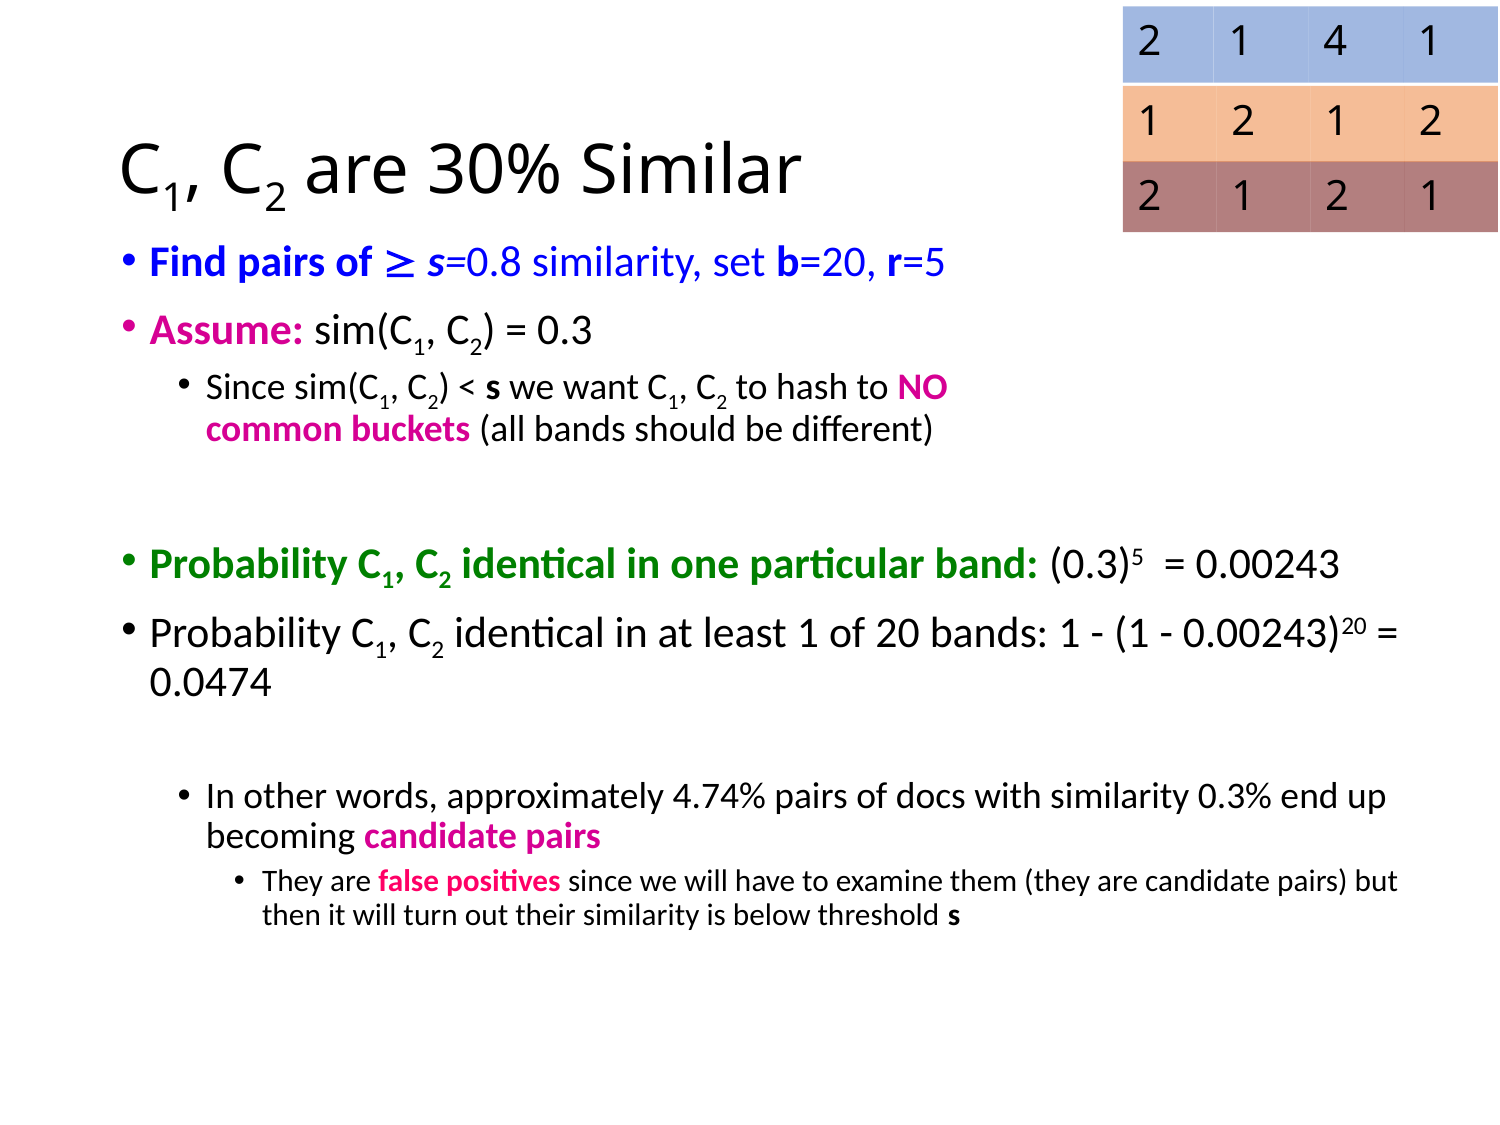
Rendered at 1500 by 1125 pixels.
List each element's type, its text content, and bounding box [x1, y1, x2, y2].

title C1, C2 are 30% Similar [103, 59, 1111, 278]
text_box [1111, 0, 1500, 238]
list Find pairs of  s=0.8 similarity, set b=20, r=5 Assume: sim(C1, C2) = 0.3 Since sim(C1, C2) < s we want C1, C2 to hash to NO common buckets (all bands should be different) Probability C1, C2 identical in one particular band: (0.3)5 = 0.00243 Probability C1, C2 identical in at least 1 of 20 bands: 1 - (1 - 0.00243)20 = 0.0474 In other words, approximately 4.74% pairs of docs with similarity 0.3% end up becoming candidate pairs They are false positives since we will have to examine them (they are candidate pairs) but then it will turn out their similarity is below threshold s [106, 231, 1457, 1119]
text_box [1119, 6, 1498, 233]
